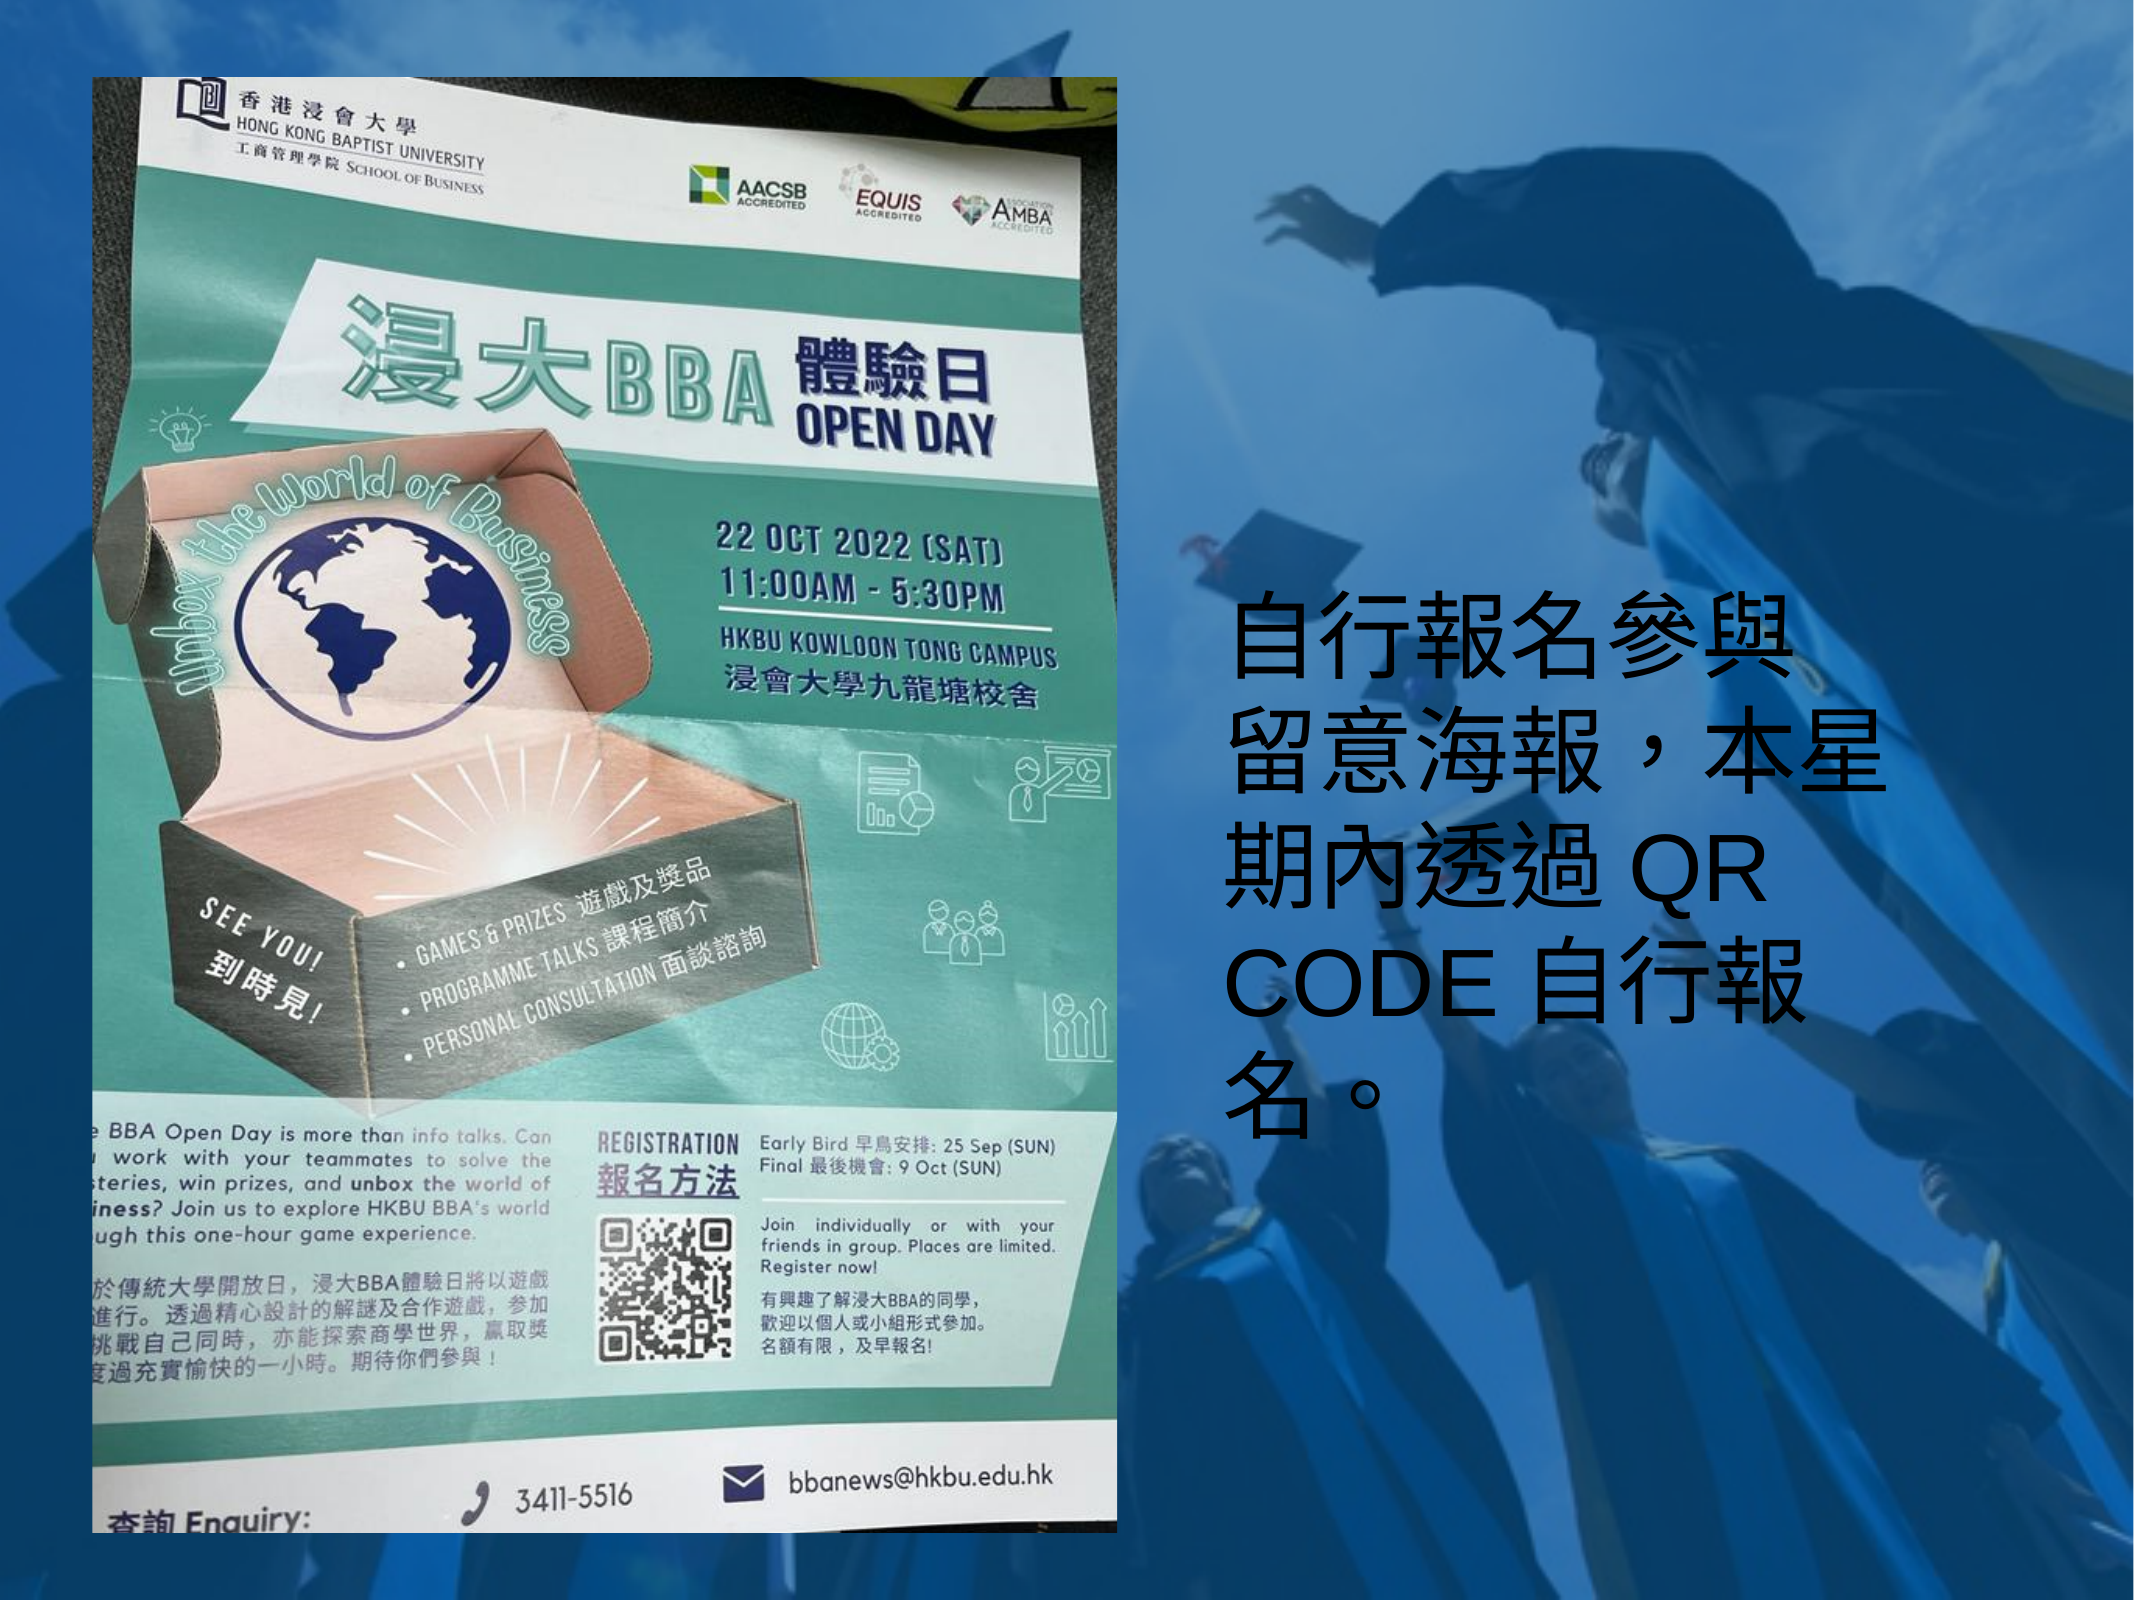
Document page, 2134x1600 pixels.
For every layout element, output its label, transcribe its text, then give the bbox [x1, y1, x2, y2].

text_box 自行報名參與 留意海報，本星期內透過QR CODE自行報名。 [1201, 564, 2008, 1162]
picture [0, 0, 2134, 1600]
